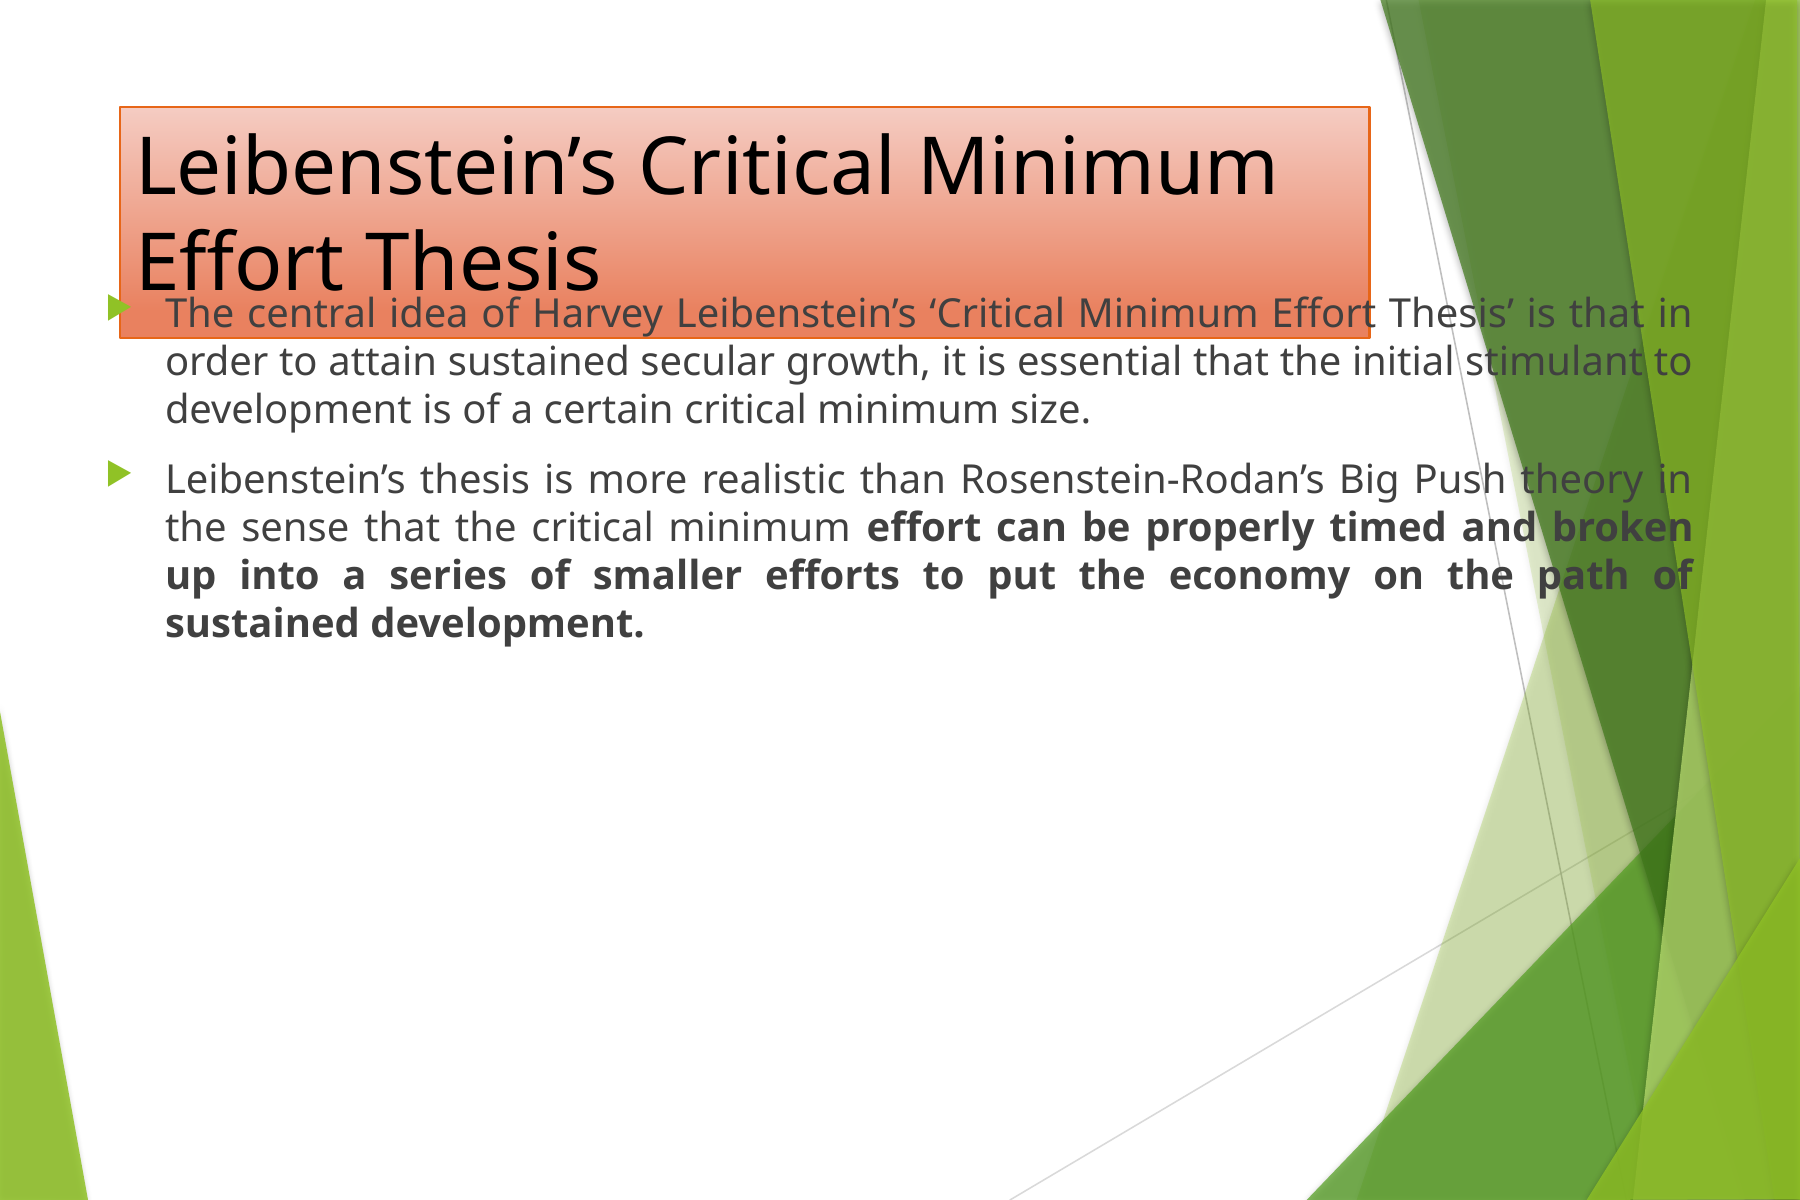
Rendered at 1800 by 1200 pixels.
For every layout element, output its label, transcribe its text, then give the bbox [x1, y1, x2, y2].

title Leibenstein’s Critical Minimum Effort Thesis [119, 106, 1371, 279]
list The central idea of Harvey Leibenstein’s ‘Critical Minimum Effort Thesis’ is that in order to attain sustained secular growth, it is essential that the initial stimulant to development is of a certain critical minimum size. Leibenstein’s thesis is more realistic than Rosenstein-Rodan’s Big Push theory in the sense that the critical minimum effort can be properly timed and broken up into a series of smaller efforts to put the economy on the path of sustained development. [90, 279, 1710, 1147]
